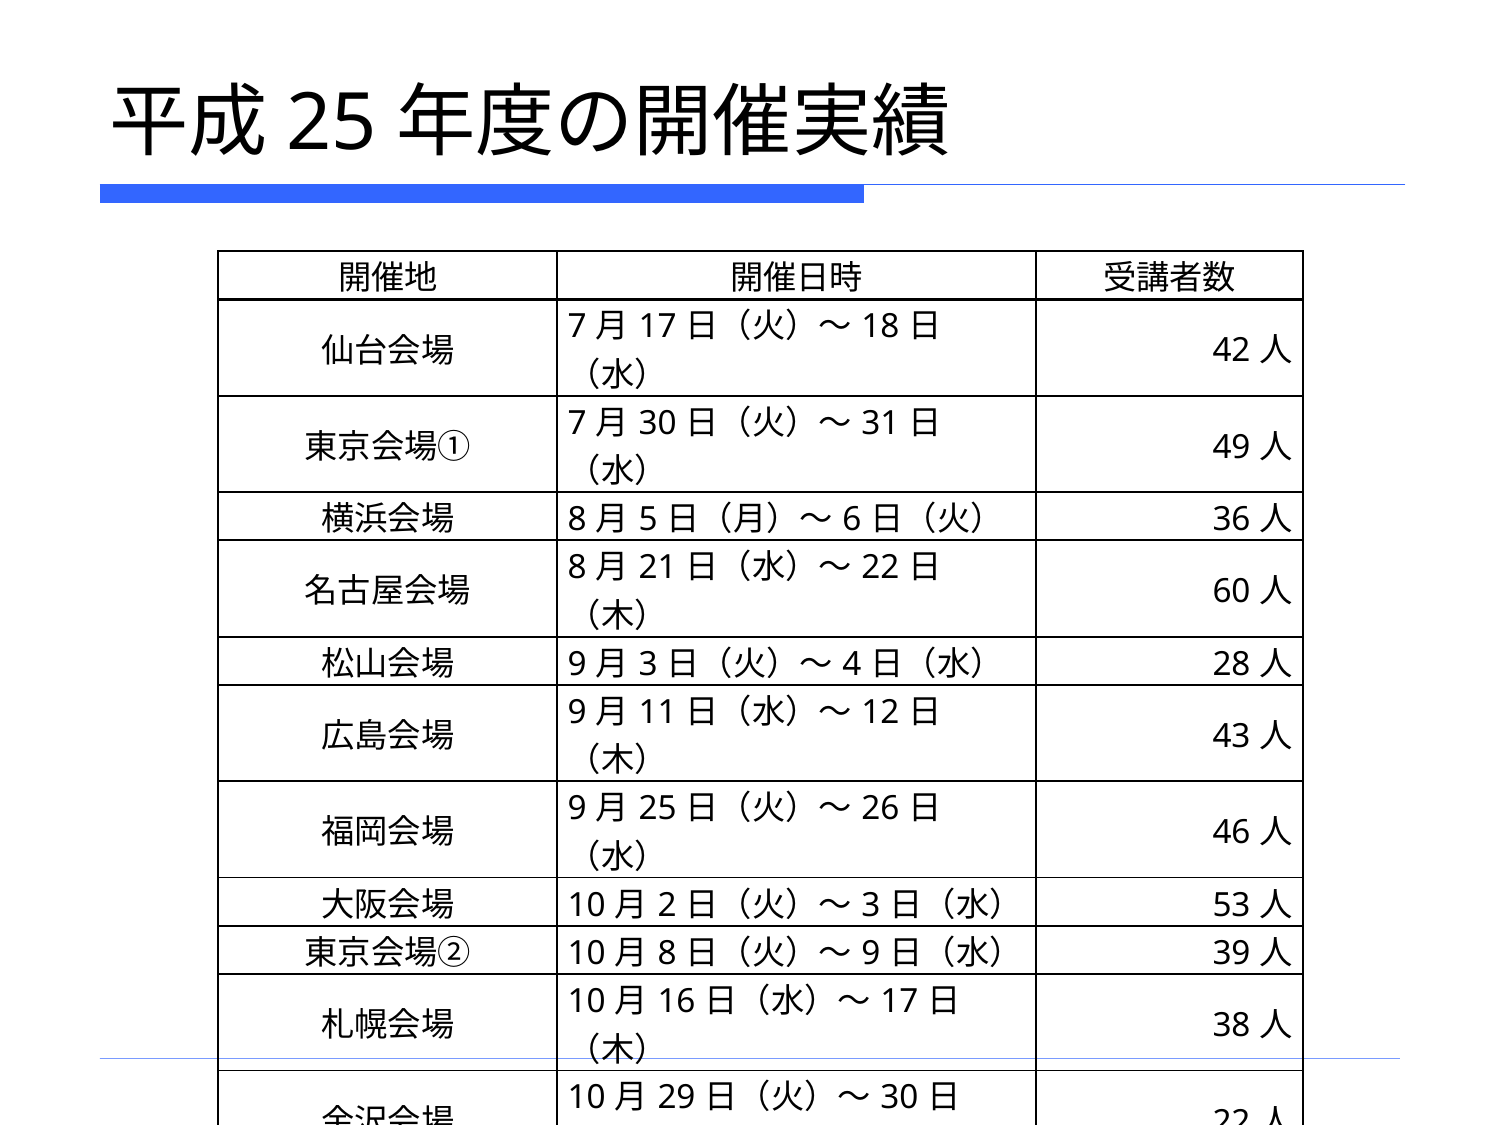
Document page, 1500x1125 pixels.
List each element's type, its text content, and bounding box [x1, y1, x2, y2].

table_cell 38人 [1037, 975, 1302, 1070]
table_cell 46人 [1037, 782, 1302, 877]
table_cell 10月2日（火）～3日（水） [558, 878, 1035, 925]
table_cell 53人 [1037, 878, 1302, 925]
table_cell 10月8日（火）～9日（水） [558, 927, 1035, 973]
table_cell 42人 [1037, 301, 1302, 395]
table_cell 8月21日（水）～22日（木） [558, 541, 1035, 636]
table_cell 9月25日（火）～26日（水） [558, 782, 1035, 877]
table_cell 8月5日（月）～6日（火） [558, 493, 1035, 539]
table_cell 39人 [1037, 927, 1302, 973]
table_cell 横浜会場 [219, 493, 556, 539]
title 平成25年度の開催実績 [93, 49, 1407, 173]
table_cell 10月29日（火）～30日（水） [558, 1071, 1035, 1125]
table_cell 仙台会場 [219, 301, 556, 395]
table_header 受講者数 [1037, 252, 1302, 298]
table_cell 東京会場② [219, 927, 556, 973]
table_cell 43人 [1037, 686, 1302, 780]
table_header 開催日時 [558, 252, 1035, 298]
table_cell 広島会場 [219, 686, 556, 780]
table_cell 7月17日（火）～18日（水） [558, 301, 1035, 395]
table_cell 名古屋会場 [219, 541, 556, 636]
table_cell 10月16日（水）～17日（木） [558, 975, 1035, 1070]
table_cell 60人 [1037, 541, 1302, 636]
table_header 開催地 [219, 252, 556, 298]
table_cell 49人 [1037, 397, 1302, 491]
table_cell 28人 [1037, 638, 1302, 684]
table_cell 9月11日（水）～12日（木） [558, 686, 1035, 780]
table_cell 36人 [1037, 493, 1302, 539]
table_cell 22人 [1037, 1071, 1302, 1125]
table_cell 9月3日（火）～4日（水） [558, 638, 1035, 684]
table_cell 札幌会場 [219, 975, 556, 1070]
table_cell 東京会場① [219, 397, 556, 491]
table_cell 松山会場 [219, 638, 556, 684]
table_cell 7月30日（火）～31日（水） [558, 397, 1035, 491]
table_cell 福岡会場 [219, 782, 556, 877]
table_cell 金沢会場 [219, 1071, 556, 1125]
table_cell 大阪会場 [219, 878, 556, 925]
